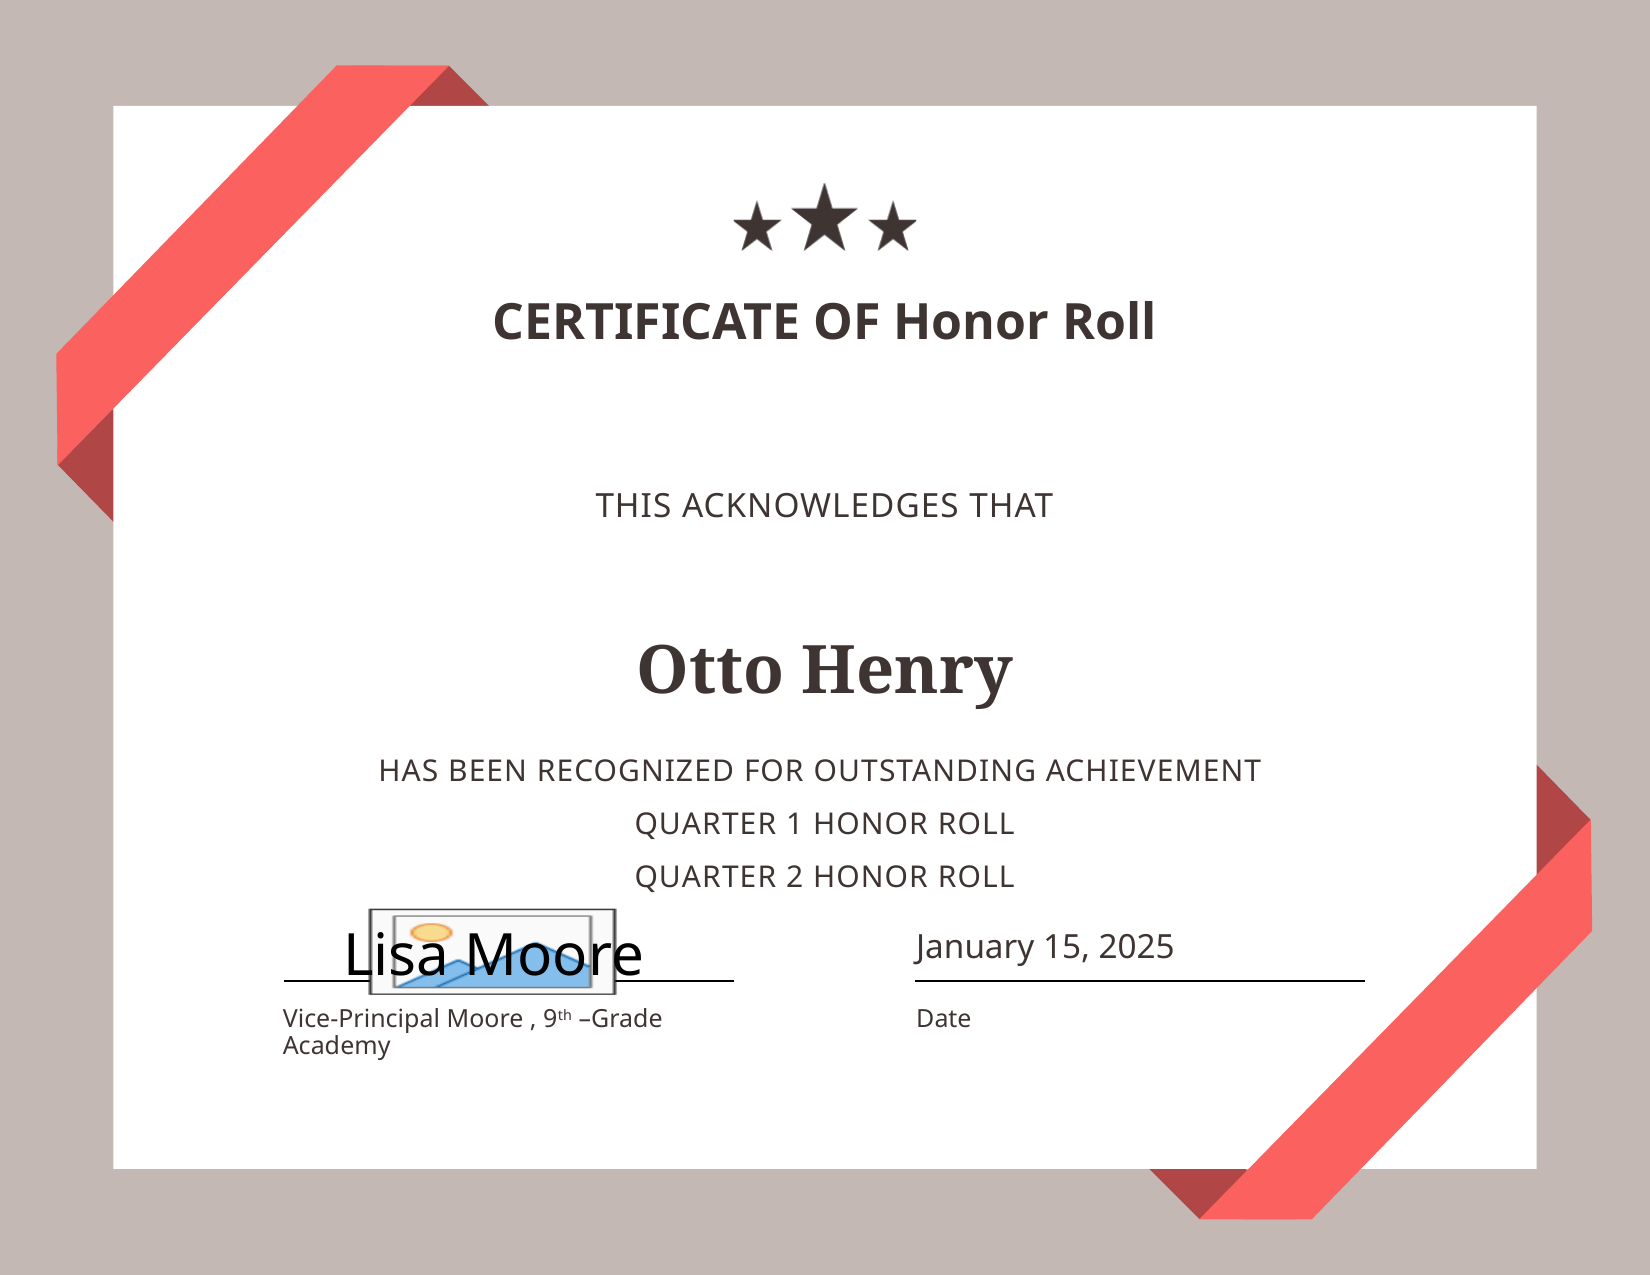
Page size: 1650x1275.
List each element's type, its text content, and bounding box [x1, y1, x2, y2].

list Date [901, 998, 1415, 1069]
list January 15, 2025 [901, 902, 1415, 973]
list HAS BEEN RECOGNIZED FOR OUTSTANDING ACHIEVEMENT Quarter 1 HONOR ROLL Quarter 2 HONOR ROLL [113, 692, 1537, 903]
picture [361, 905, 626, 999]
list Otto Henry [113, 532, 1537, 692]
picture [733, 182, 917, 251]
list THIS ACKNOWLEDGES THAT [113, 463, 1537, 532]
title CERTIFICATE OF Honor Roll [113, 274, 1537, 373]
list Vice-Principal Moore , 9th –Grade Academy [267, 998, 781, 1069]
